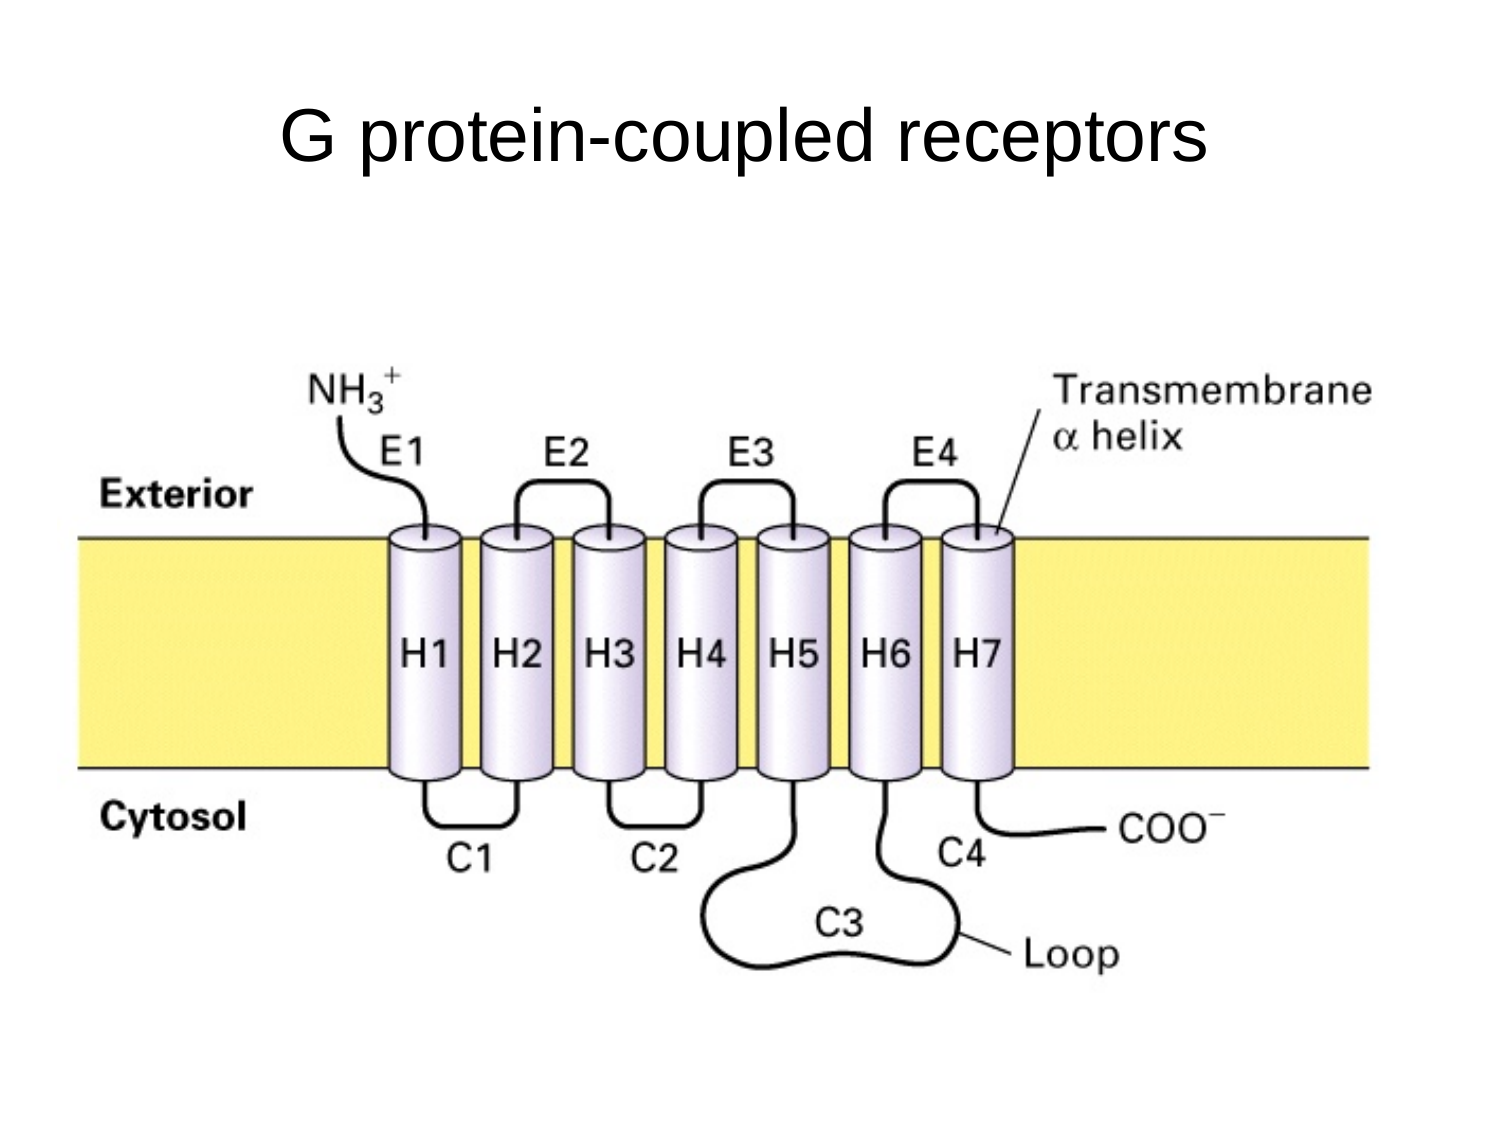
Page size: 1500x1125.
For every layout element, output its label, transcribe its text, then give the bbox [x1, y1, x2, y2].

picture [57, 314, 1395, 1009]
title G protein-coupled receptors [32, 37, 1458, 225]
